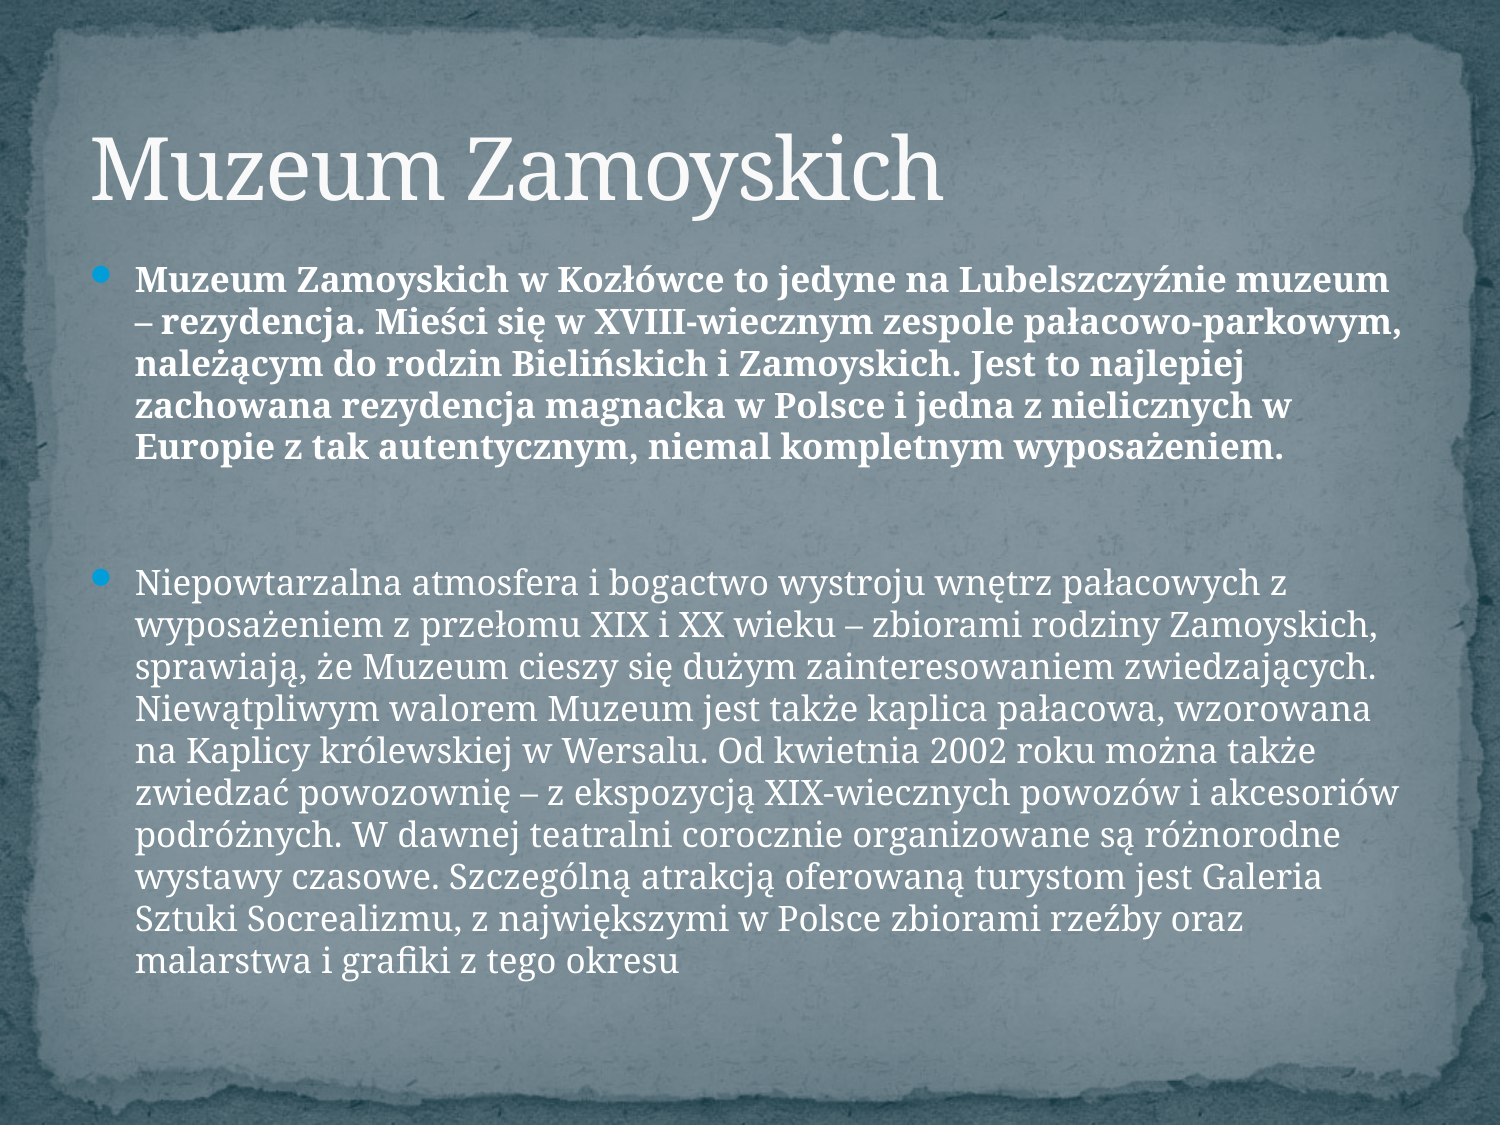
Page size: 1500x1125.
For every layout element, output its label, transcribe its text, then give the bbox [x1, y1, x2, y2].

list Muzeum Zamoyskich w Kozłówce to jedyne na Lubelszczyźnie muzeum – rezydencja. Mieści się w XVIII-wiecznym zespole pałacowo-parkowym, należącym do rodzin Bielińskich i Zamoyskich. Jest to najlepiej zachowana rezydencja magnacka w Polsce i jedna z nielicznych w Europie z tak autentycznym, niemal kompletnym wyposażeniem. Niepowtarzalna atmosfera i bogactwo wystroju wnętrz pałacowych z wyposażeniem z przełomu XIX i XX wieku – zbiorami rodziny Zamoyskich, sprawiają, że Muzeum cieszy się dużym zainteresowaniem zwiedzających. Niewątpliwym walorem Muzeum jest także kaplica pałacowa, wzorowana na Kaplicy królewskiej w Wersalu. Od kwietnia 2002 roku można także zwiedzać powozownię – z ekspozycją XIX-wiecznych powozów i akcesoriów podróżnych. W dawnej teatralni corocznie organizowane są różnorodne wystawy czasowe. Szczególną atrakcją oferowaną turystom jest Galeria Sztuki Socrealizmu, z największymi w Polsce zbiorami rzeźby oraz malarstwa i grafiki z tego okresu [75, 249, 1425, 1000]
title Muzeum Zamoyskich [74, 24, 1425, 225]
